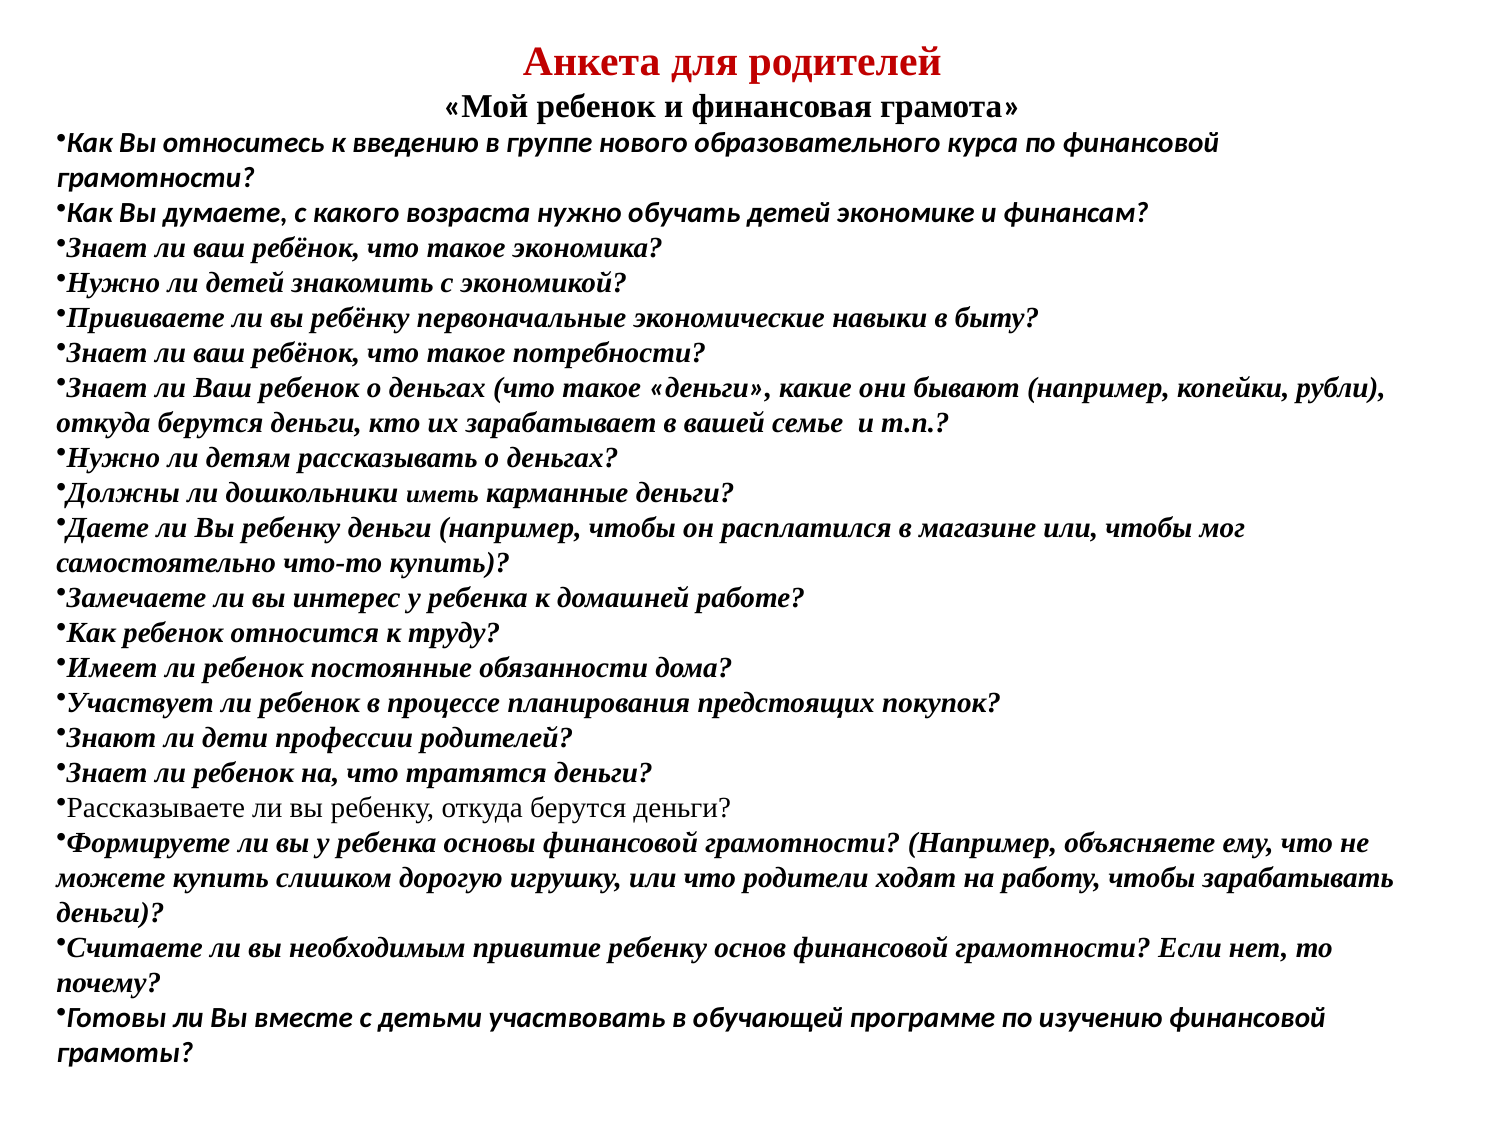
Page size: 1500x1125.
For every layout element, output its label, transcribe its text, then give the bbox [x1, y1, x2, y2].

text_box Анкета для родителей «Мой ребенок и финансовая грамота» Как Вы относитесь к введению в группе нового образовательного курса по финансовой грамотности? Как Вы думаете, с какого возраста нужно обучать детей экономике и финансам? Знает ли ваш ребёнок, что такое экономика? Нужно ли детей знакомить с экономикой? Прививаете ли вы ребёнку первоначальные экономические навыки в быту? Знает ли ваш ребёнок, что такое потребности? Знает ли Ваш ребенок о деньгах (что такое «деньги», какие они бывают (например, копейки, рубли), откуда берутся деньги, кто их зарабатывает в вашей семье и т.п.? Нужно ли детям рассказывать о деньгах? Должны ли дошкольники иметь карманные деньги? Даете ли Вы ребенку деньги (например, чтобы он расплатился в магазине или, чтобы мог самостоятельно что-то купить)? Замечаете ли вы интерес у ребенка к домашней работе? Как ребенок относится к труду? Имеет ли ребенок постоянные обязанности дома? Участвует ли ребенок в процессе планирования предстоящих покупок? Знают ли дети профессии родителей? Знает ли ребенок на, что тратятся деньги? Рассказываете ли вы ребенку, откуда берутся деньги? Формируете ли вы у ребенка основы финансовой грамотности? (Например, объясняете ему, что не можете купить слишком дорогую игрушку, или что родители ходят на работу, чтобы зарабатывать деньги)? Считаете ли вы необходимым привитие ребенку основ финансовой грамотности? Если нет, то почему? Готовы ли Вы вместе с детьми участвовать в обучающей программе по изучению финансовой грамоты? [41, 26, 1424, 1116]
